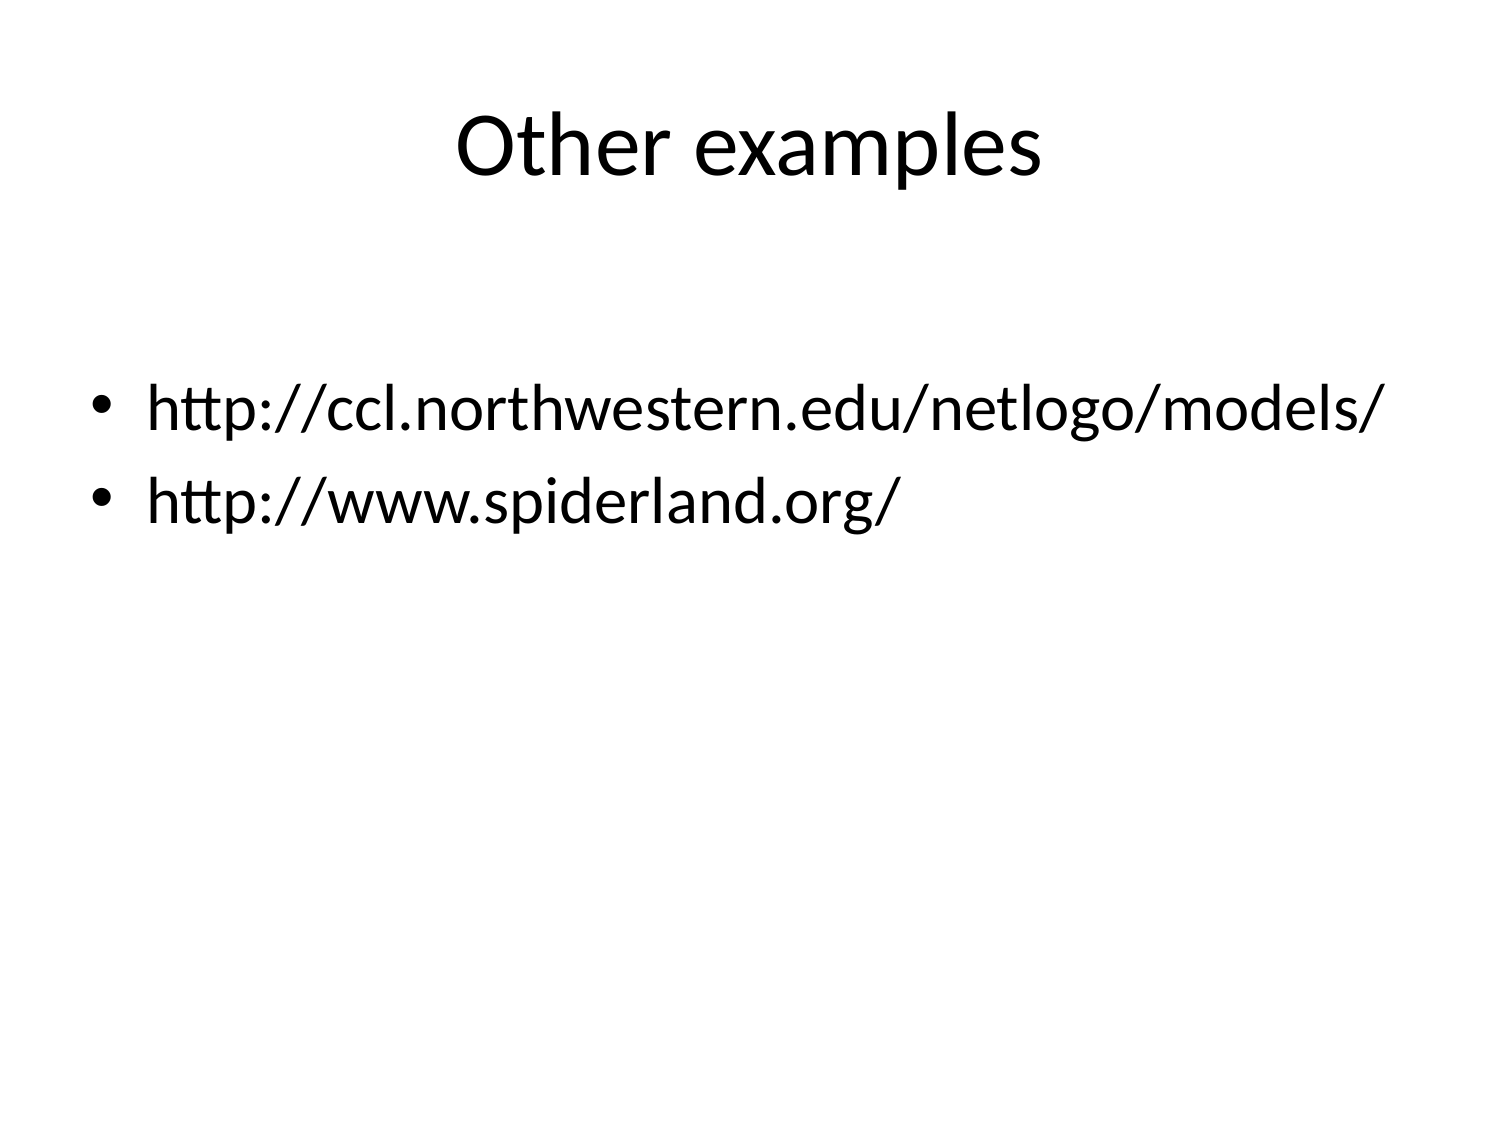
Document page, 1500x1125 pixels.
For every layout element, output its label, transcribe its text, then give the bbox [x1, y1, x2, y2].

list http://ccl.northwestern.edu/netlogo/models/ http://www.spiderland.org/ [75, 262, 1425, 1005]
title Other examples [75, 45, 1425, 233]
